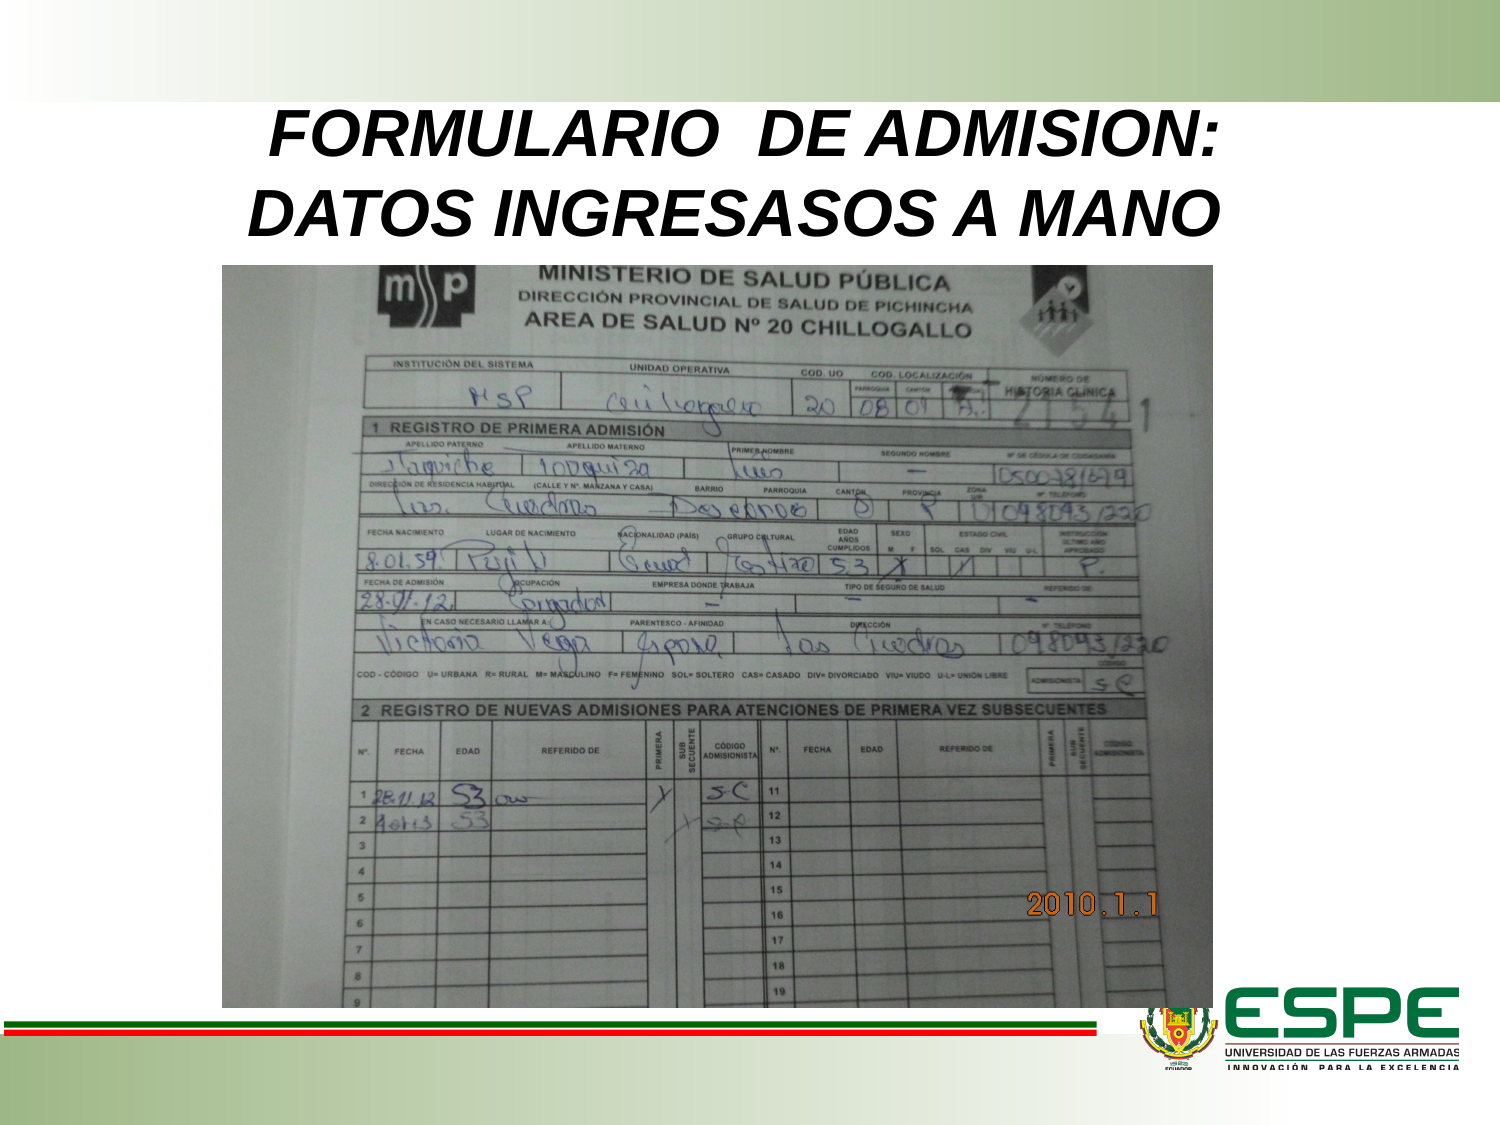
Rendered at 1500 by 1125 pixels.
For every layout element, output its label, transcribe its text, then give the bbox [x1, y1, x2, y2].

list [222, 265, 1213, 1008]
title FORMULARIO DE ADMISION: DATOS INGRESASOS A MANO [210, 82, 1238, 248]
